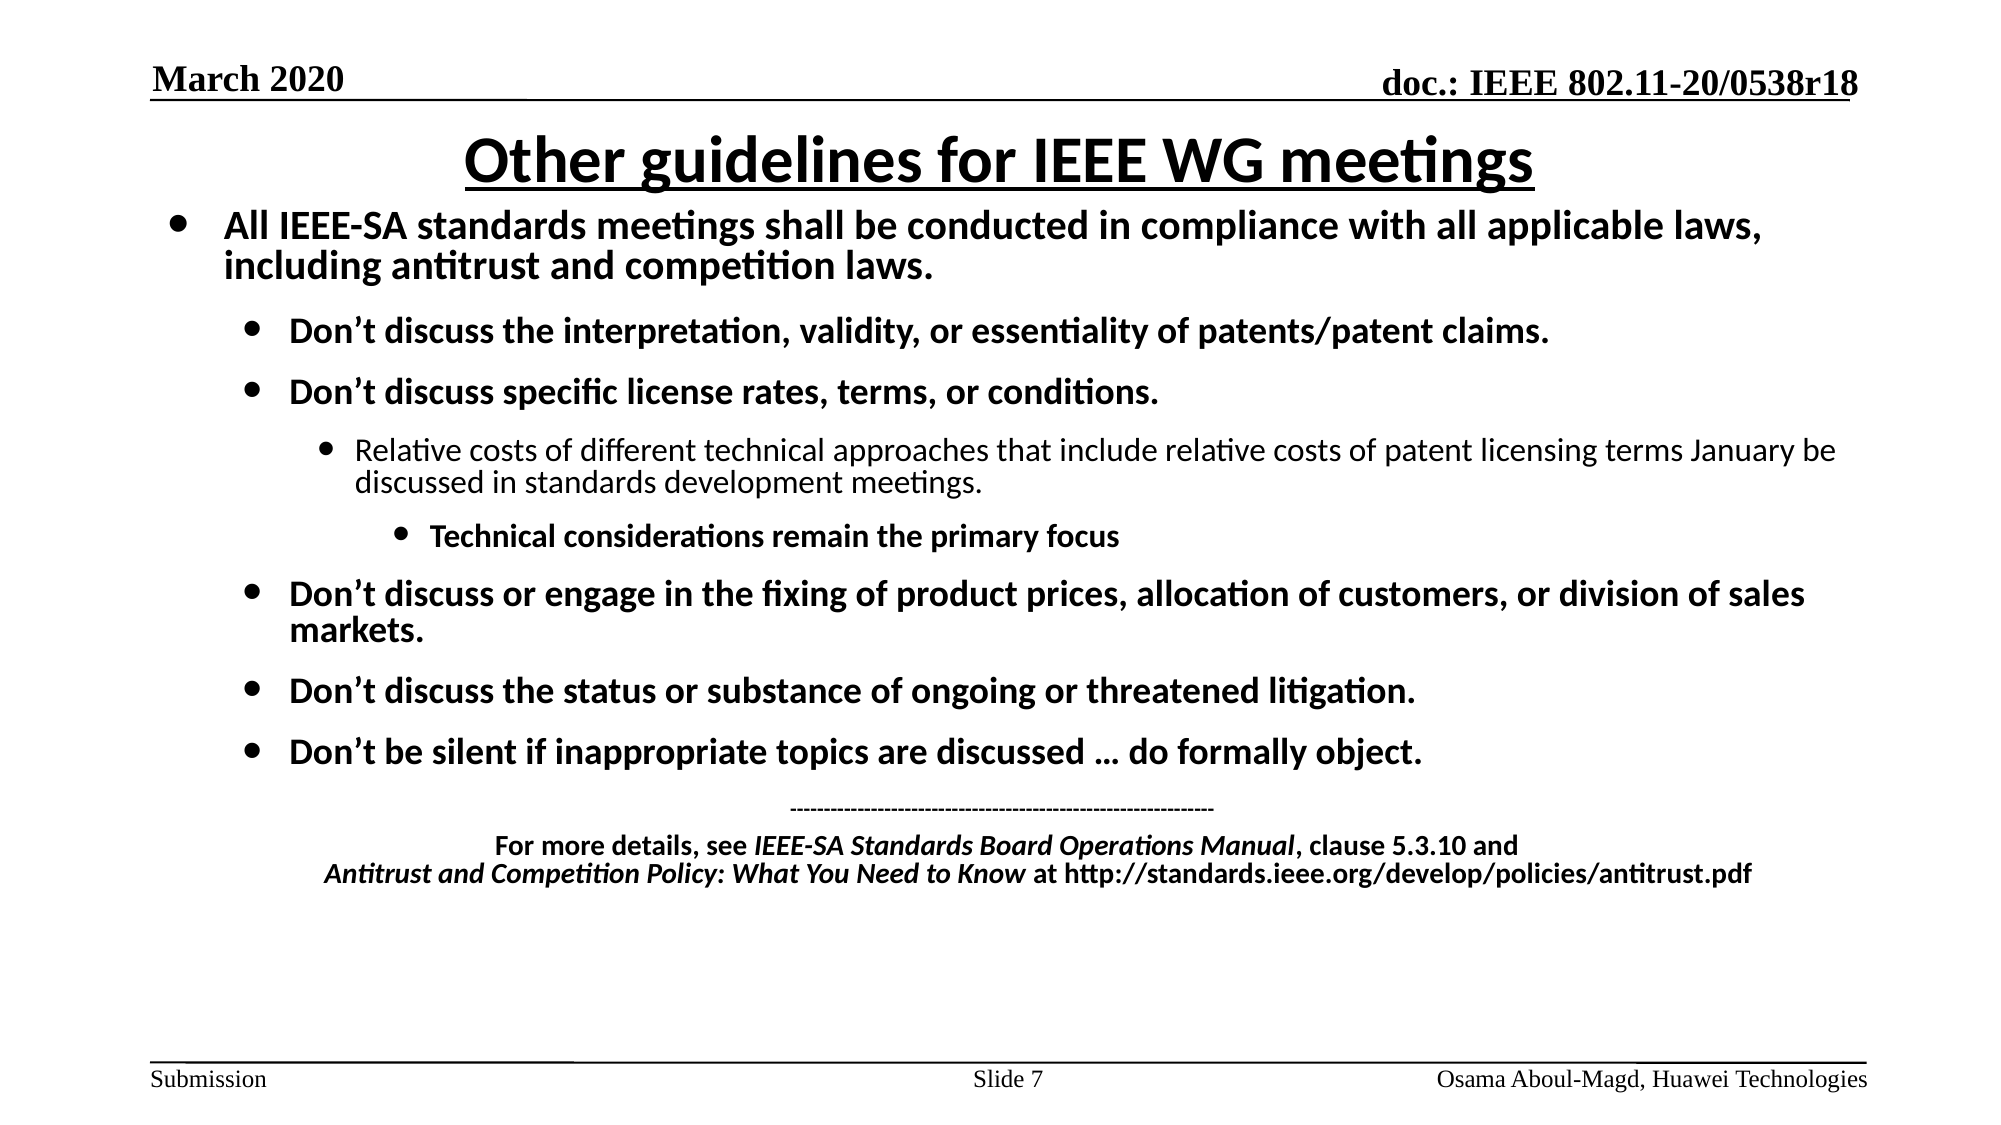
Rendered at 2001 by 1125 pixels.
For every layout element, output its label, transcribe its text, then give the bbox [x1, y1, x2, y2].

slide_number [152, 54, 563, 100]
list All IEEE-SA standards meetings shall be conducted in compliance with all applicable laws, including antitrust and competition laws. Don’t discuss the interpretation, validity, or essentiality of patents/patent claims. Don’t discuss specific license rates, terms, or conditions. Relative costs of different technical approaches that include relative costs of patent licensing terms January be discussed in standards development meetings. Technical considerations remain the primary focus Don’t discuss or engage in the fixing of product prices, allocation of customers, or division of sales markets. Don’t discuss the status or substance of ongoing or threatened litigation. Don’t be silent if inappropriate topics are discussed … do formally object. --------------------------------------------------------------- For more details, see IEEE-SA Standards Board Operations Manual, clause 5.3.10 and Antitrust and Competition Policy: What You Need to Know at http://standards.ieee.org/develop/policies/antitrust.pdf [152, 199, 1869, 875]
slide_number Slide 7 [950, 1061, 1067, 1123]
title Other guidelines for IEEE WG meetings [362, 112, 1638, 199]
footer Osama Aboul-Magd, Huawei Technologies [1171, 1061, 1869, 1093]
